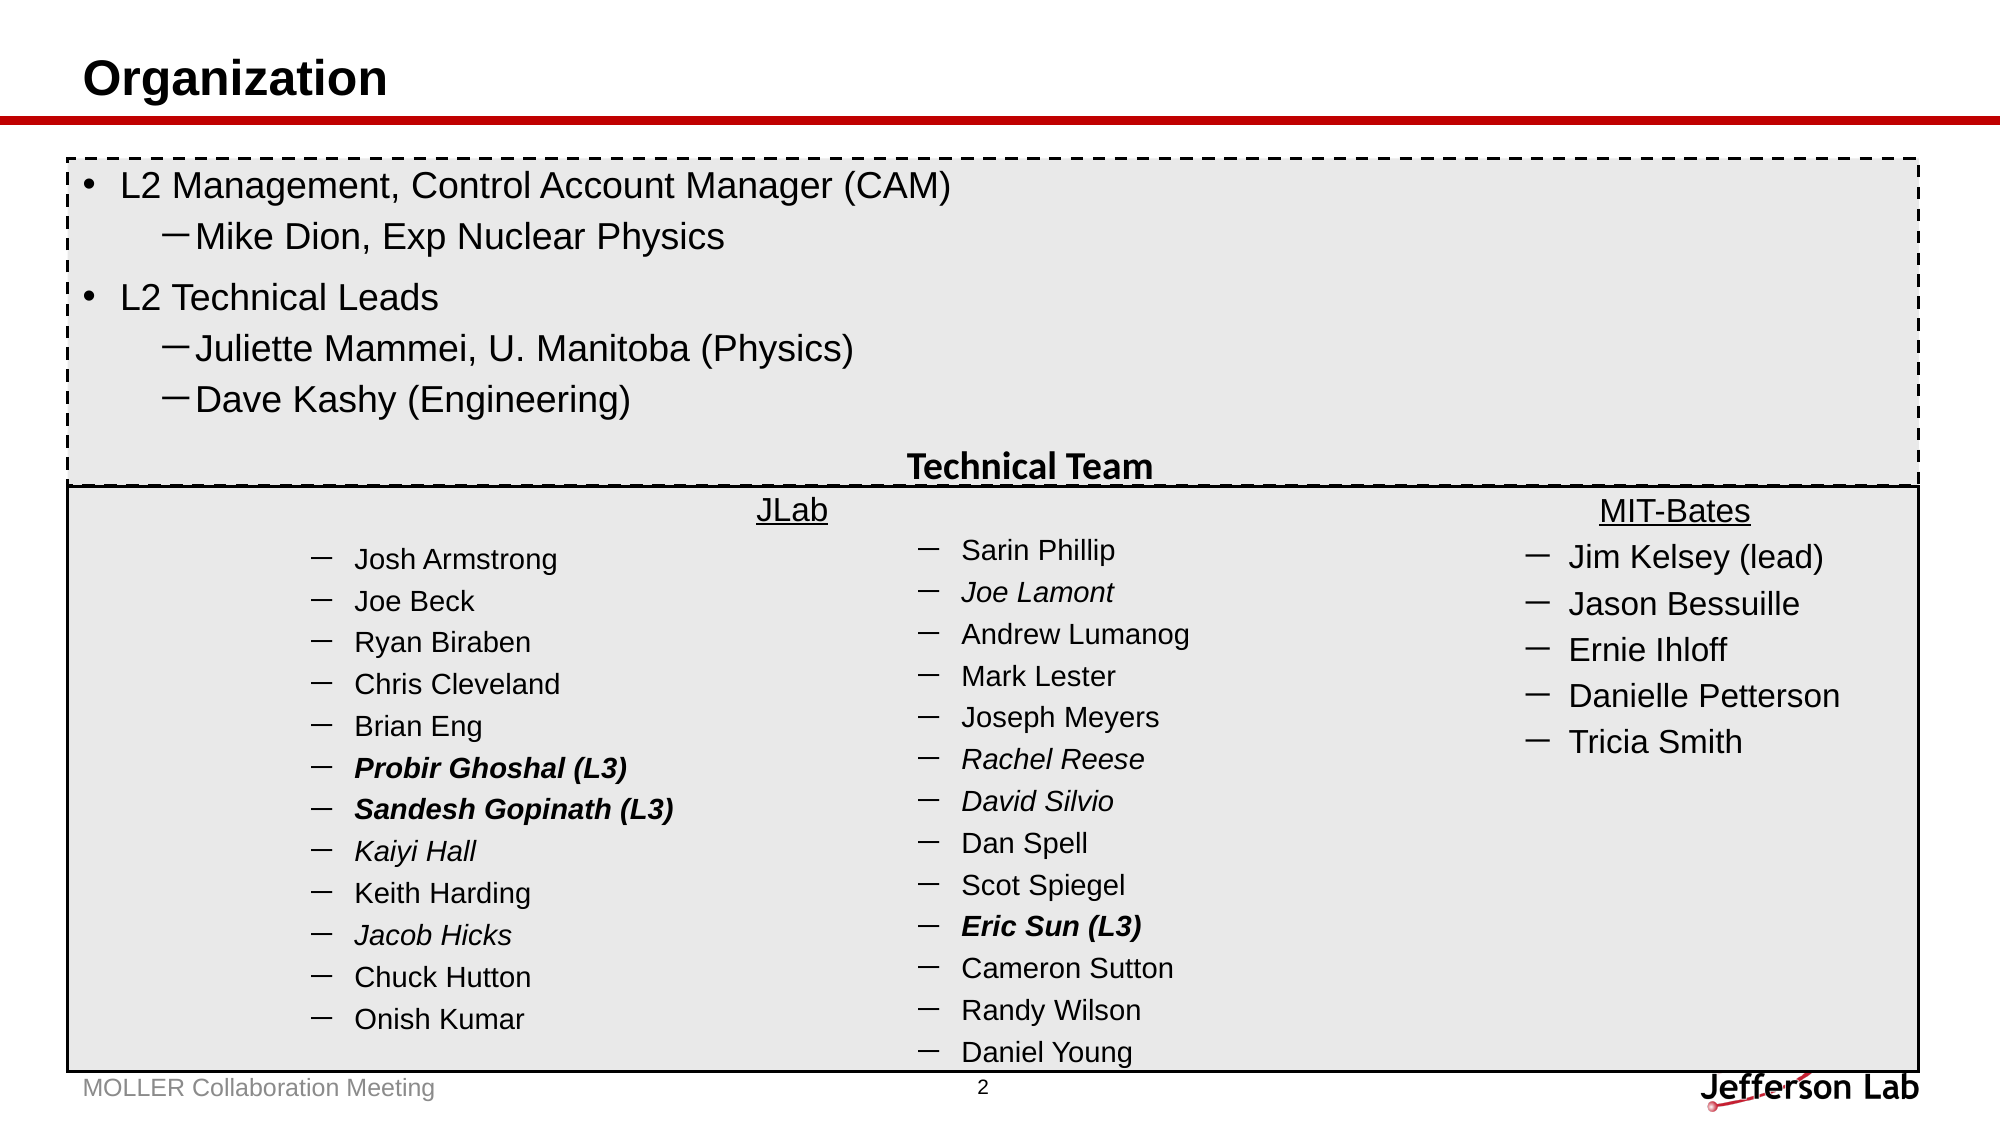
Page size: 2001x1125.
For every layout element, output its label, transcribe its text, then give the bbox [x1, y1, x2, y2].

text_box [66, 157, 1920, 487]
text_box JLab [296, 486, 1214, 536]
title Organization [67, 39, 1919, 120]
slide_number 2 [925, 1073, 1042, 1111]
footer MOLLER Collaboration Meeting [67, 1073, 925, 1112]
text_box [66, 486, 1920, 1073]
picture [1698, 1047, 1933, 1124]
